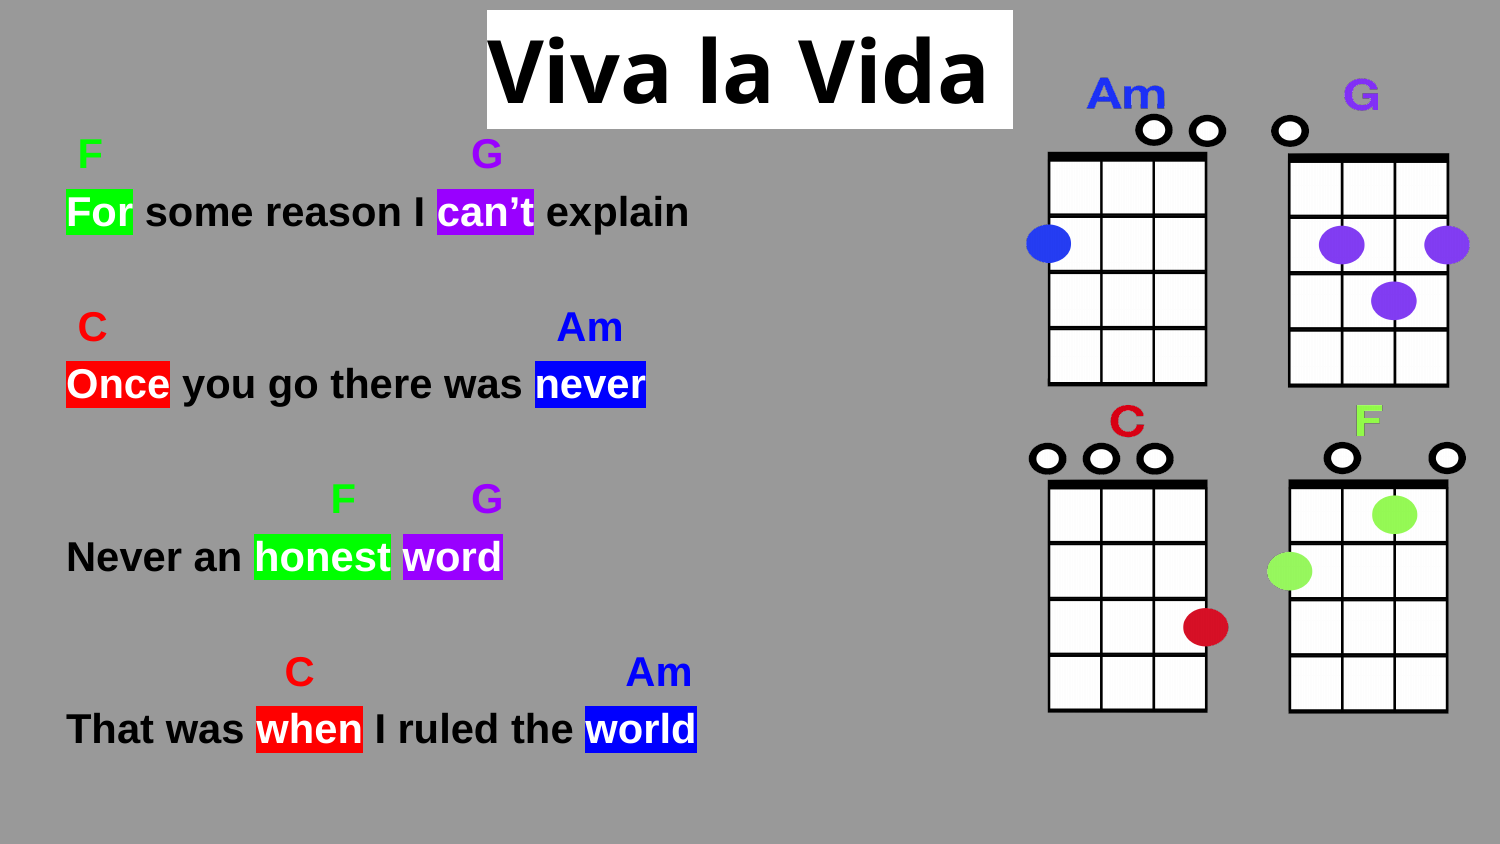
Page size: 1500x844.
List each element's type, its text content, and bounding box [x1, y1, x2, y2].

title Viva la Vida [51, 0, 1449, 137]
list F G For some reason I can’t explain C Am Once you go there was never F G Never an honest word C Am That was when I ruled the world [51, 137, 1264, 807]
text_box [1019, 75, 1477, 730]
